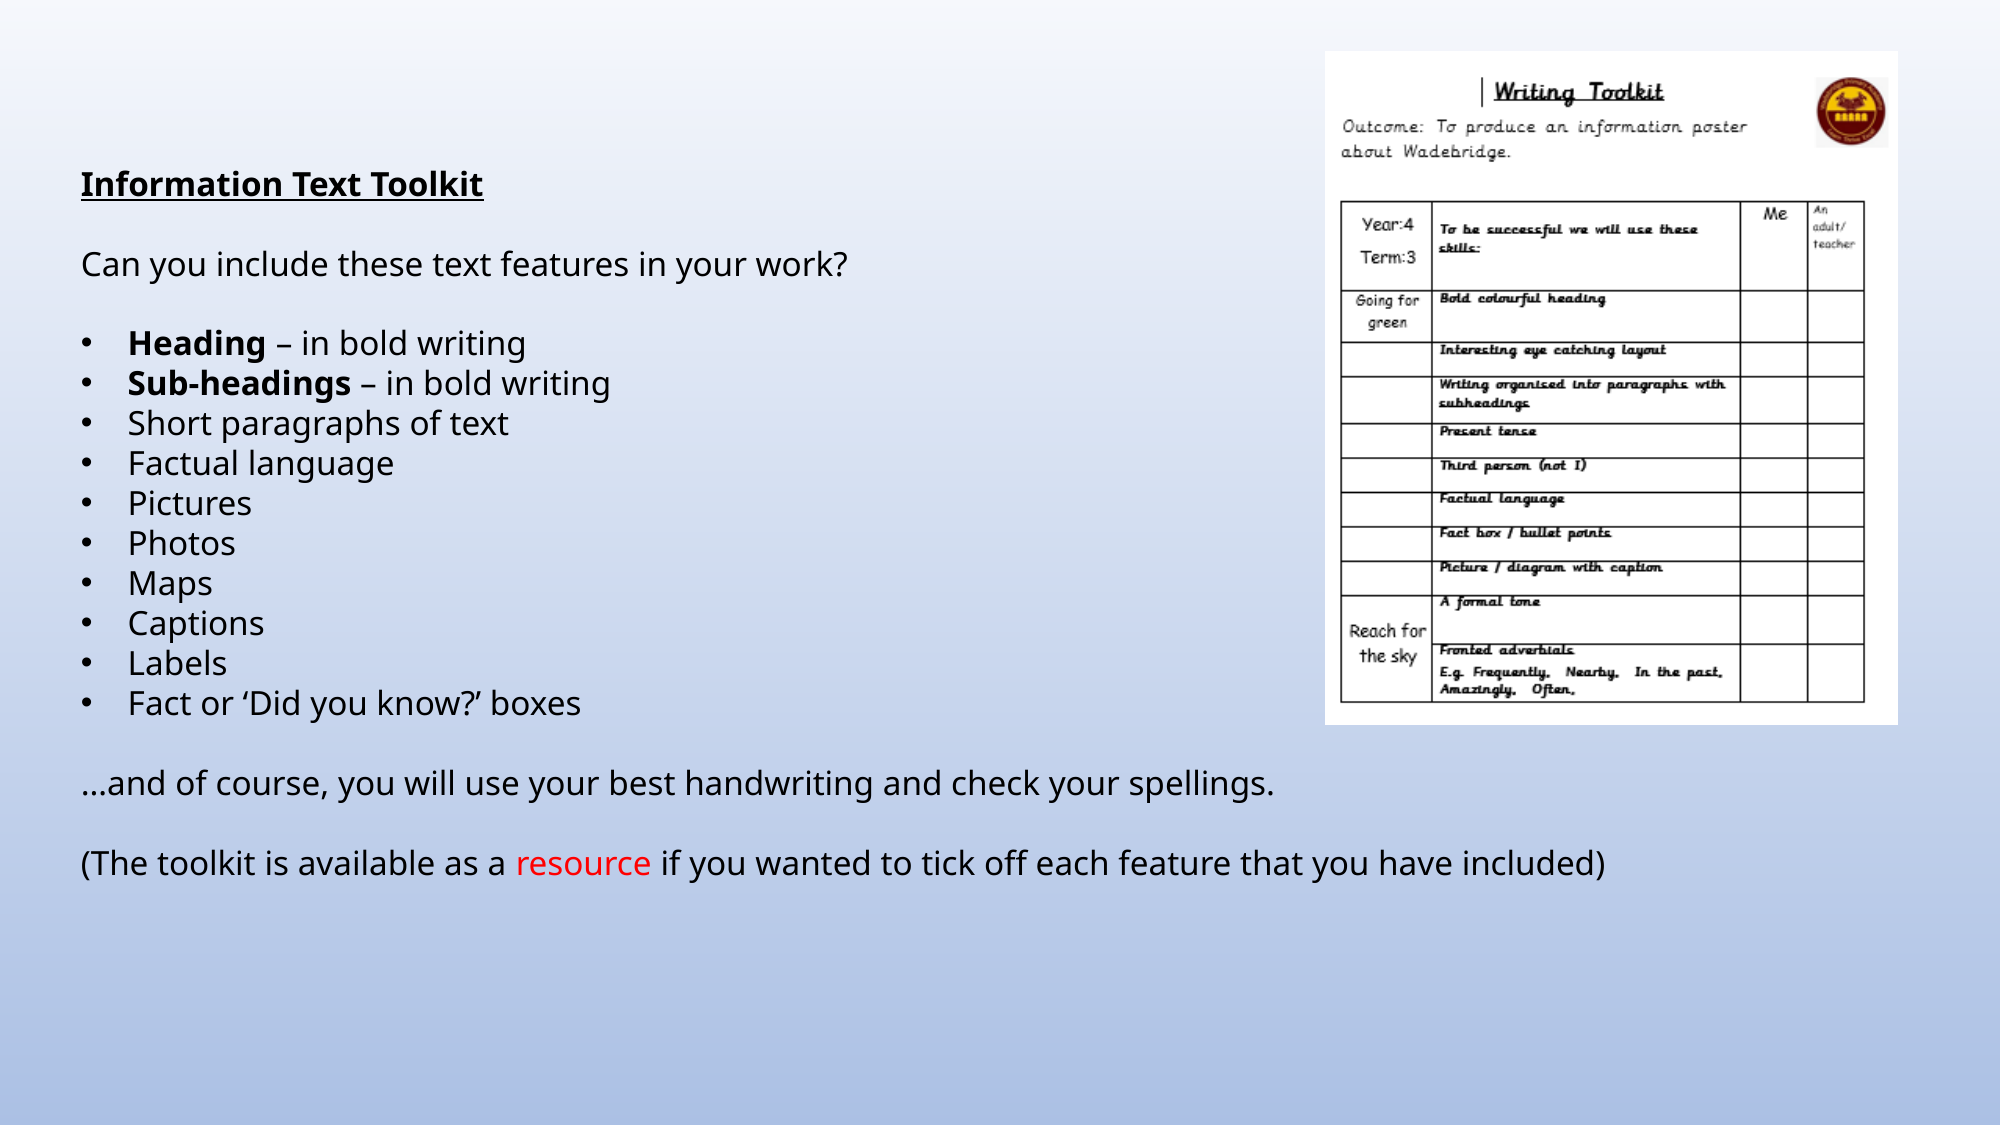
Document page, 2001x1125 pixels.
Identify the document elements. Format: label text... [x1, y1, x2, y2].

picture [1325, 51, 1898, 725]
text_box Information Text Toolkit Can you include these text features in your work? Heading – in bold writing Sub-headings – in bold writing Short paragraphs of text Factual language Pictures Photos Maps Captions Labels Fact or ‘Did you know?’ boxes …and of course, you will use your best handwriting and check your spellings. (The toolkit is available as a resource if you wanted to tick off each feature that you have included) [66, 155, 1919, 934]
